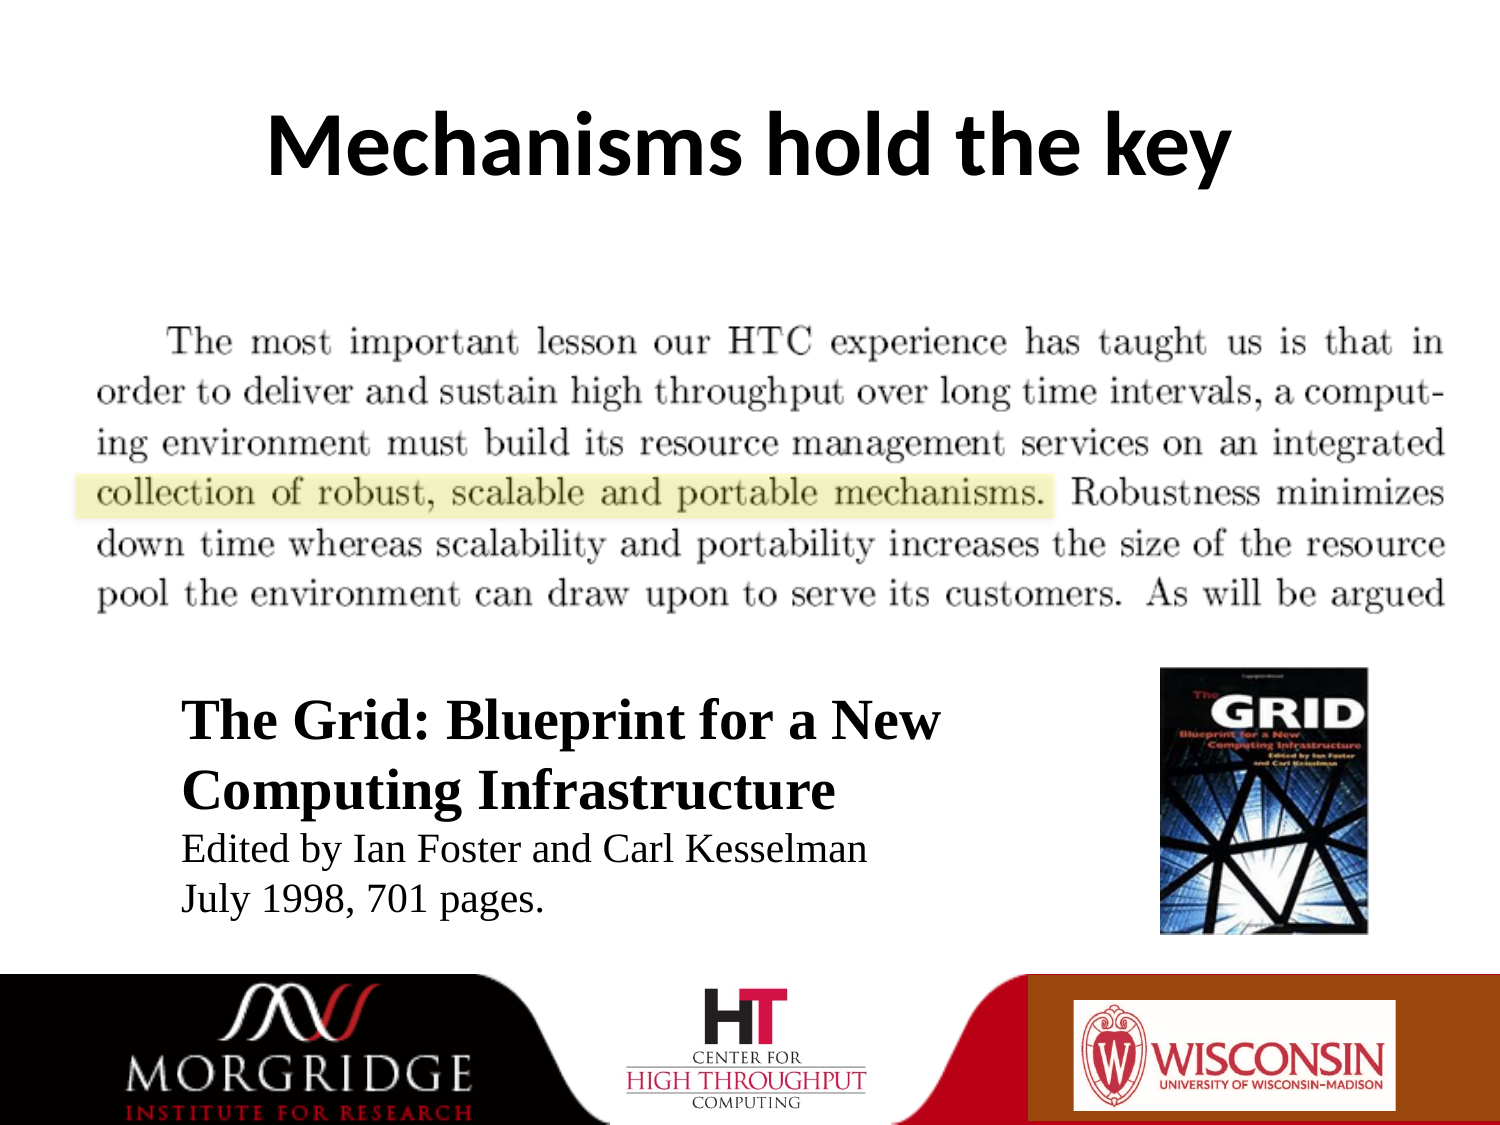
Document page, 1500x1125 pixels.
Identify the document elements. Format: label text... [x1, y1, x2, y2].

title Mechanisms hold the key [75, 45, 1425, 233]
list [51, 318, 1486, 624]
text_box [166, 667, 1372, 935]
picture [891, 974, 1500, 1125]
picture [1073, 1000, 1396, 1111]
picture [0, 970, 882, 1125]
